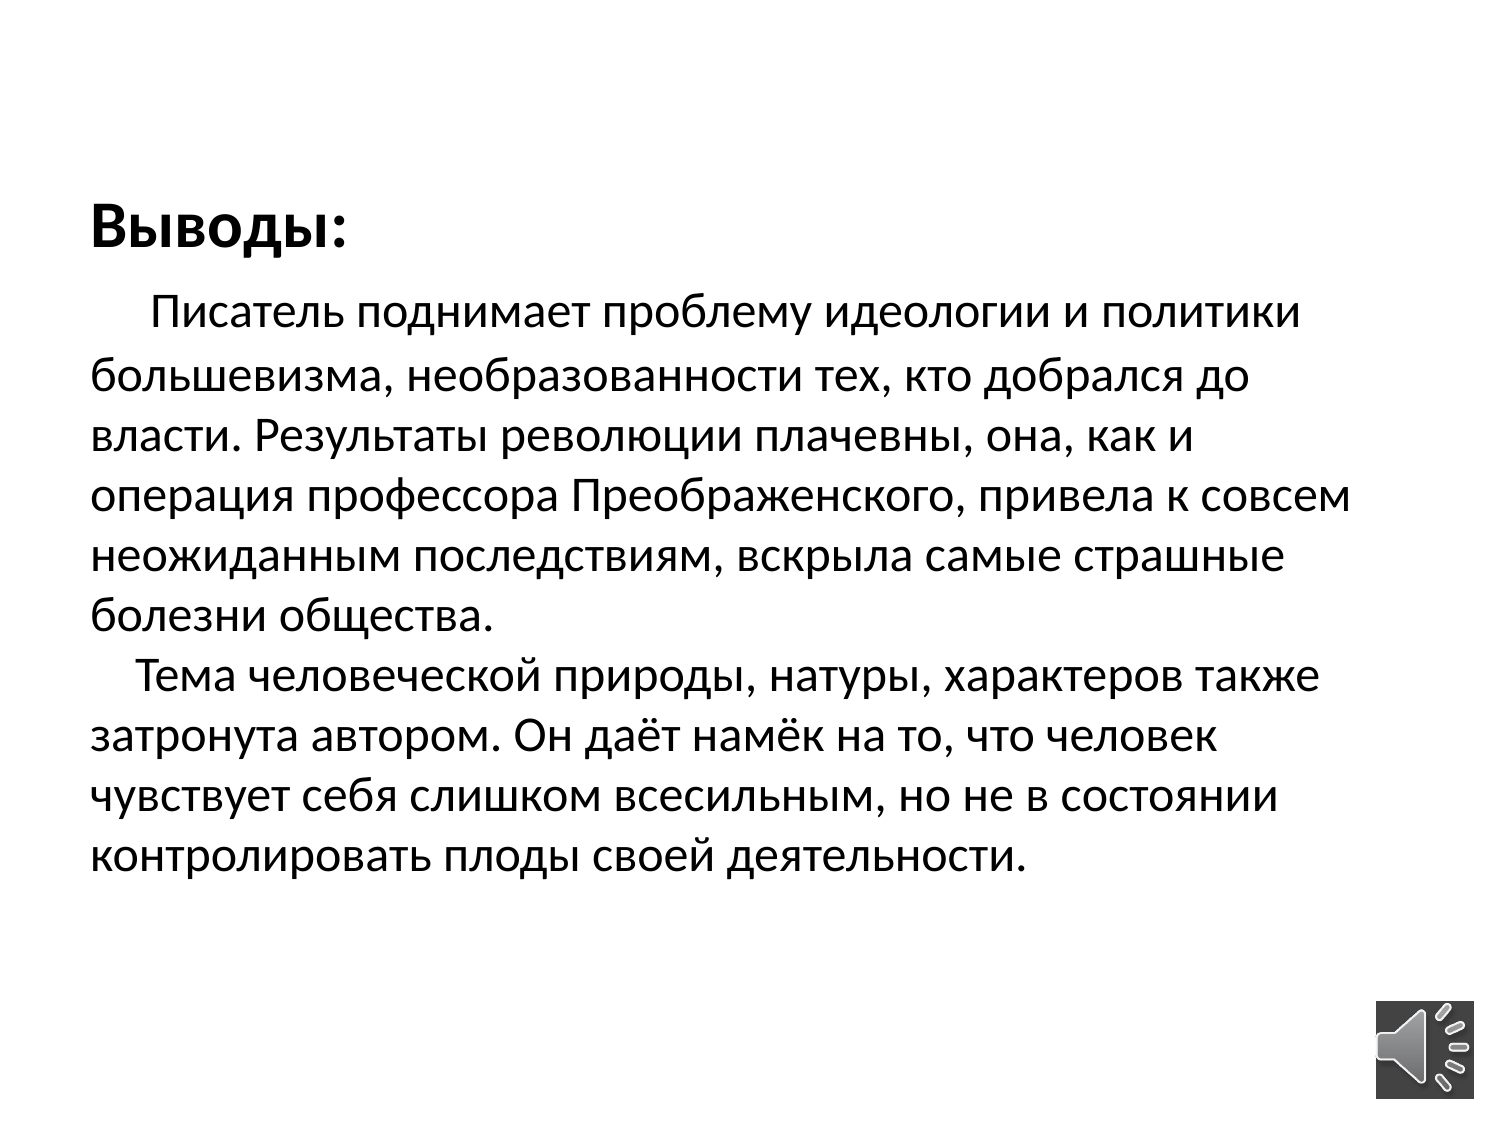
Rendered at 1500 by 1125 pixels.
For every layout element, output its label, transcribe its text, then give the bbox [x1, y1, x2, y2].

title Выводы: Писатель поднимает проблему идеологии и политики большевизма, необразованности тех, кто добрался до власти. Результаты революции плачевны, она, как и операция профессора Преображенского, привела к совсем неожиданным последствиям, вскрыла самые страшные болезни общества. Тема человеческой природы, натуры, характеров также затронута автором. Он даёт намёк на то, что человек чувствует себя слишком всесильным, но не в состоянии контролировать плоды своей деятельности. [75, 87, 1425, 975]
picture [1374, 999, 1476, 1101]
